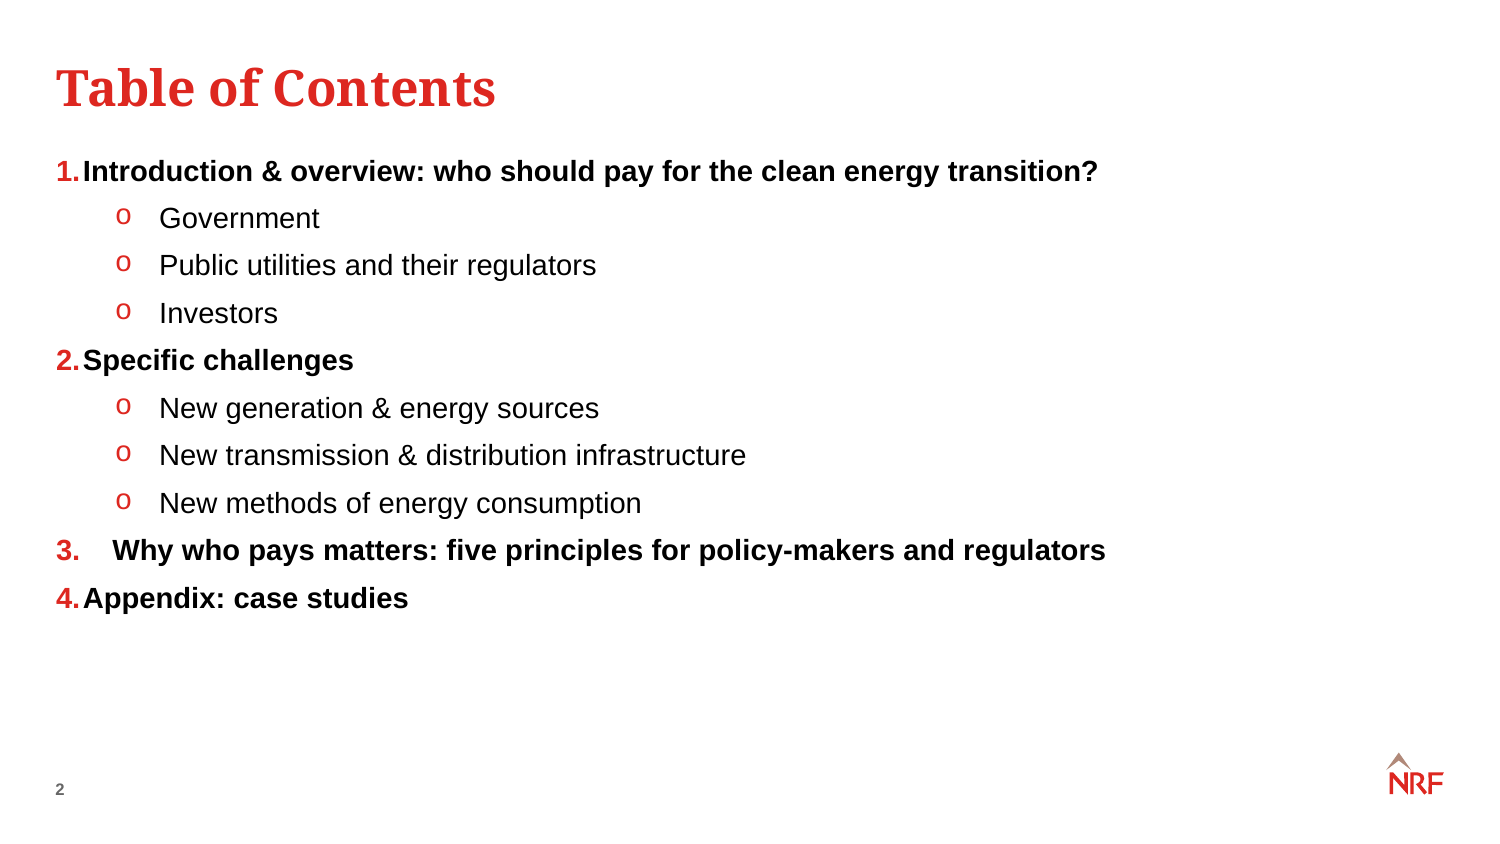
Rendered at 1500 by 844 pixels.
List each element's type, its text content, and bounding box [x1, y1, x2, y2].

slide_number 2 [55, 778, 85, 799]
list Introduction & overview: who should pay for the clean energy transition? Government Public utilities and their regulators Investors Specific challenges New generation & energy sources New transmission & distribution infrastructure New methods of energy consumption Why who pays matters: five principles for policy-makers and regulators Appendix: case studies [56, 151, 1444, 660]
title Table of Contents [56, 55, 1444, 142]
